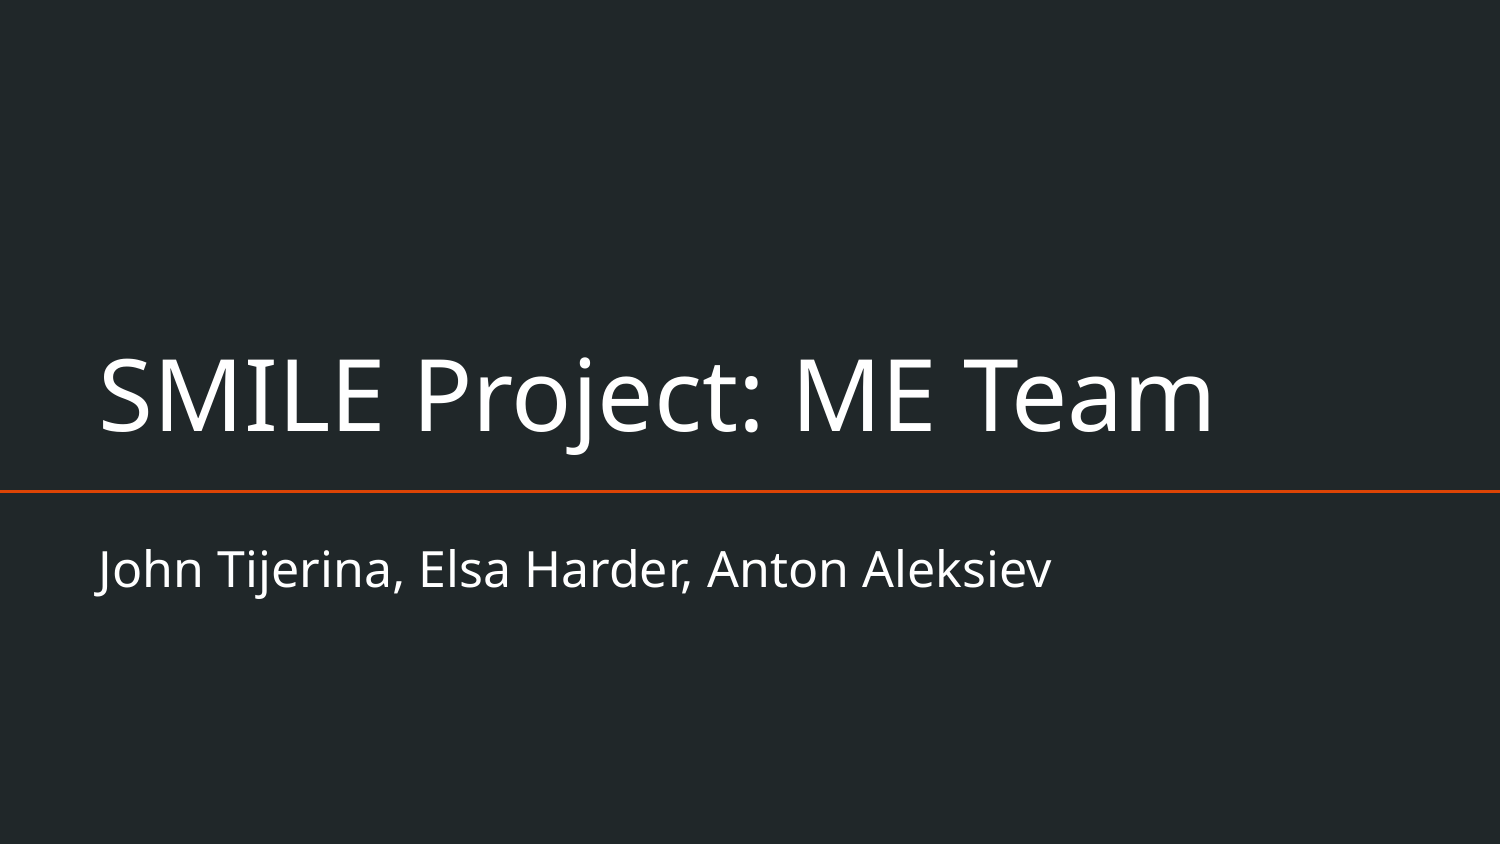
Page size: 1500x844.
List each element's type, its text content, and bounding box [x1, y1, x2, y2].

title SMILE Project: ME Team [83, 206, 1417, 467]
subtitle John Tijerina, Elsa Harder, Anton Aleksiev [83, 522, 1417, 626]
